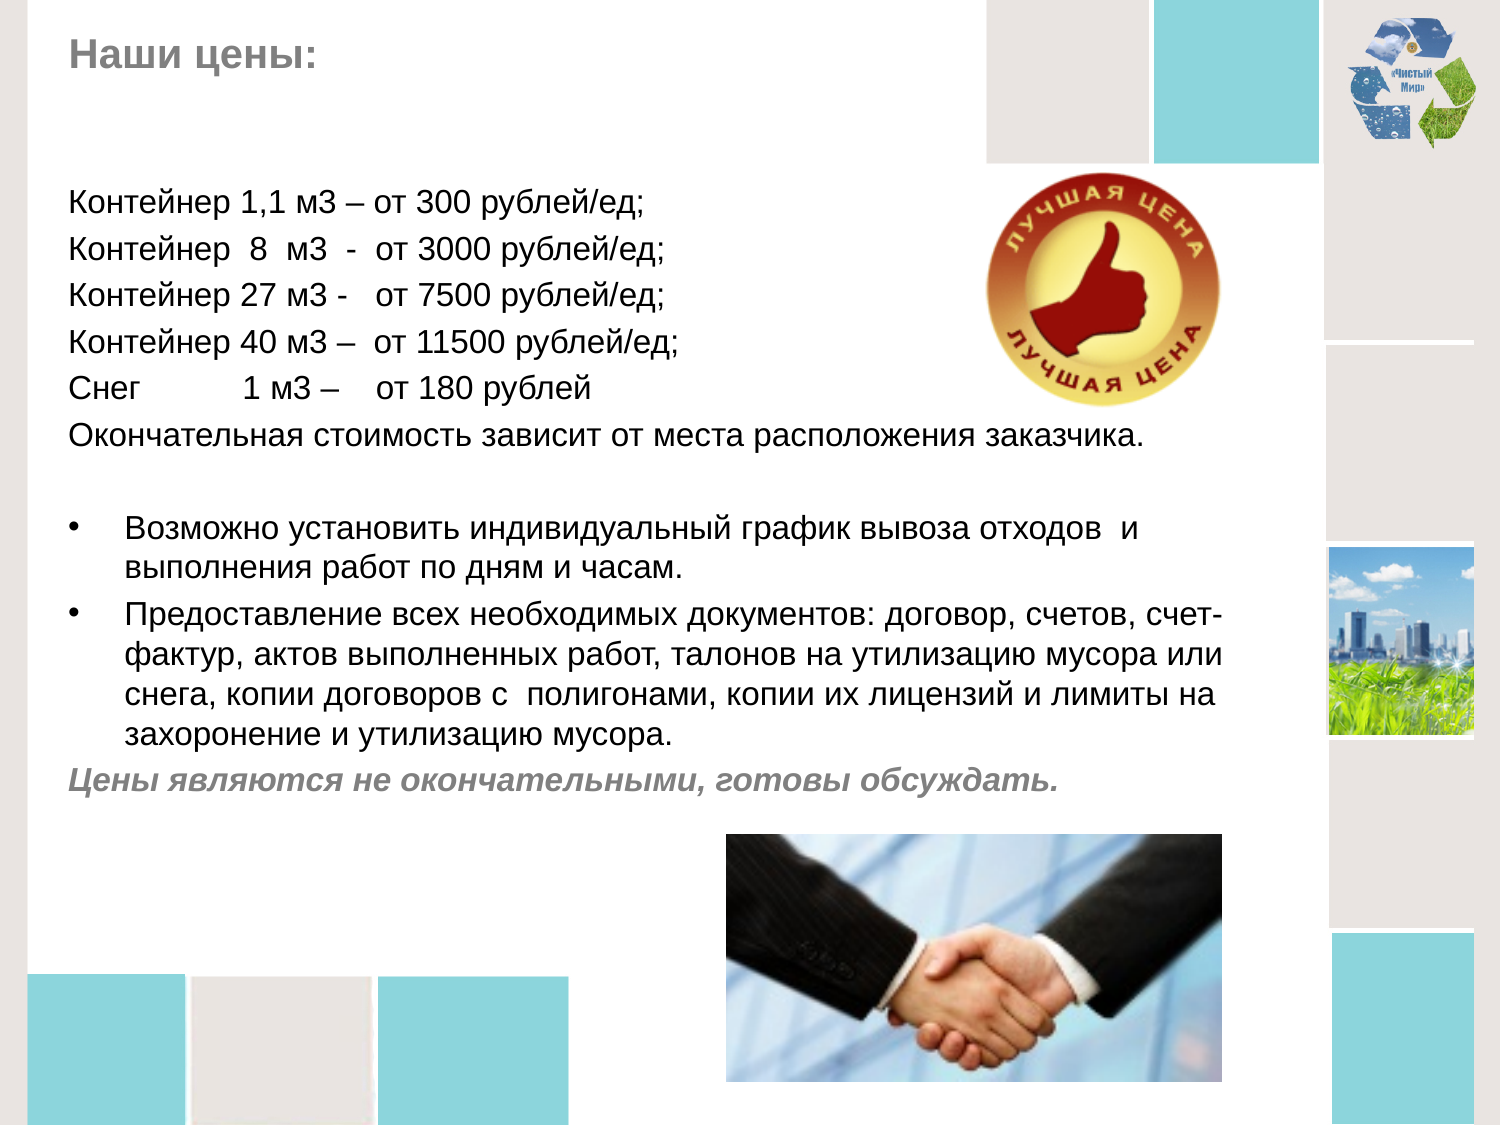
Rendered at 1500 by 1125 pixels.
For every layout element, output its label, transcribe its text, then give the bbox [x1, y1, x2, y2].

text_box Наши цены: [54, 19, 334, 84]
list Контейнер 1,1 м3 – от 300 рублей/ед; Контейнер 8 м3 - от 3000 рублей/ед; Контейнер 27 м3 - от 7500 рублей/ед; Контейнер 40 м3 – от 11500 рублей/ед; Снег 1 м3 – от 180 рублей Окончательная стоимость зависит от места расположения заказчика. Возможно установить индивидуальный график вывоза отходов и выполнения работ по дням и часам. Предоставление всех необходимых документов: договор, счетов, счет-фактур, актов выполненных работ, талонов на утилизацию мусора или снега, копии договоров с полигонами, копии их лицензий и лимиты на захоронение и утилизацию мусора. Цены являются не окончательными, готовы обсуждать. [53, 172, 1282, 953]
picture [0, 0, 1500, 1125]
